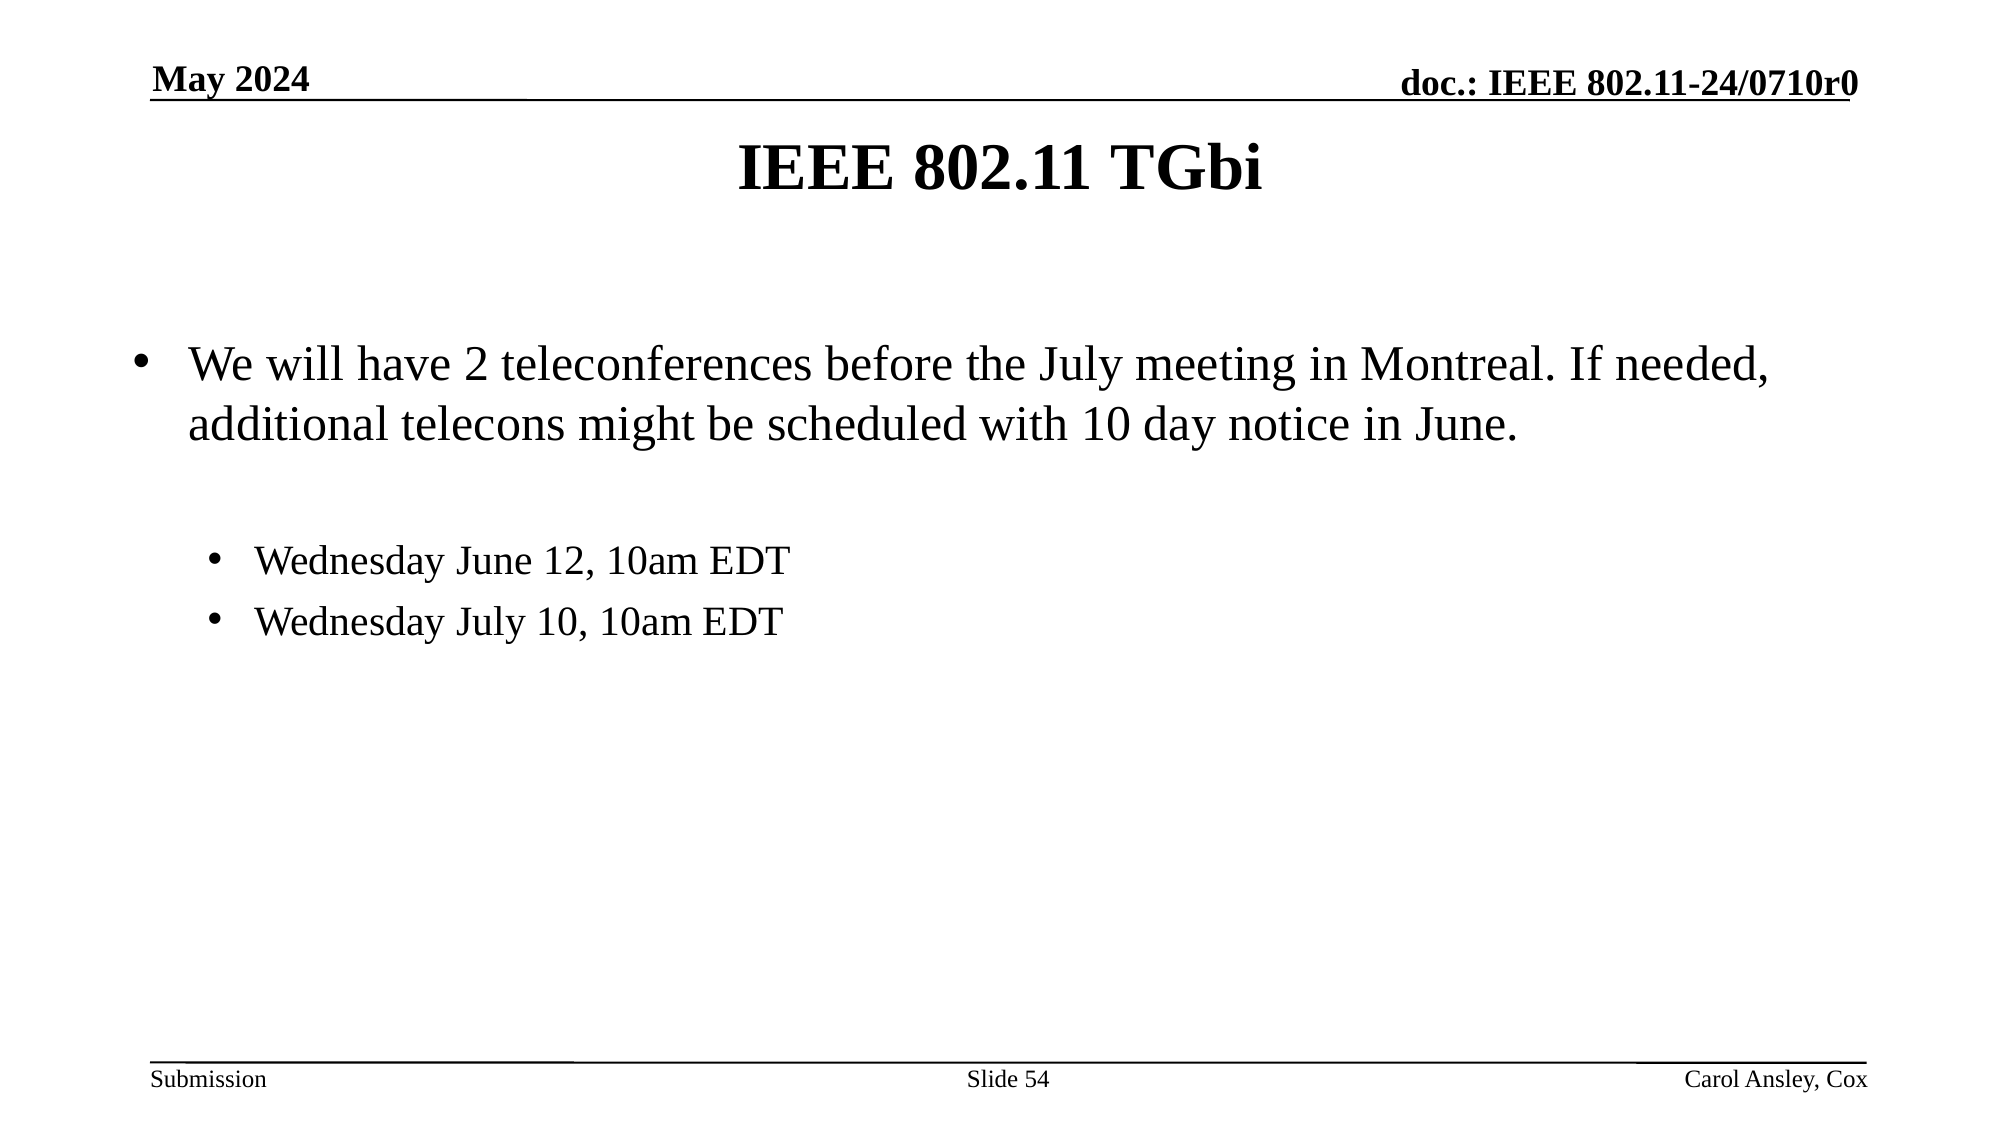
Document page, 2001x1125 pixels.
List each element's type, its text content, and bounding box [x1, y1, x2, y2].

slide_number Slide 54 [950, 1061, 1067, 1123]
title IEEE 802.11 TGbi [362, 74, 1638, 249]
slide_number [152, 54, 563, 100]
footer Carol Ansley, Cox [1171, 1061, 1869, 1093]
list We will have 2 teleconferences before the July meeting in Montreal. If needed, additional telecons might be scheduled with 10 day notice in June. Wednesday June 12, 10am EDT Wednesday July 10, 10am EDT [124, 249, 1801, 1001]
